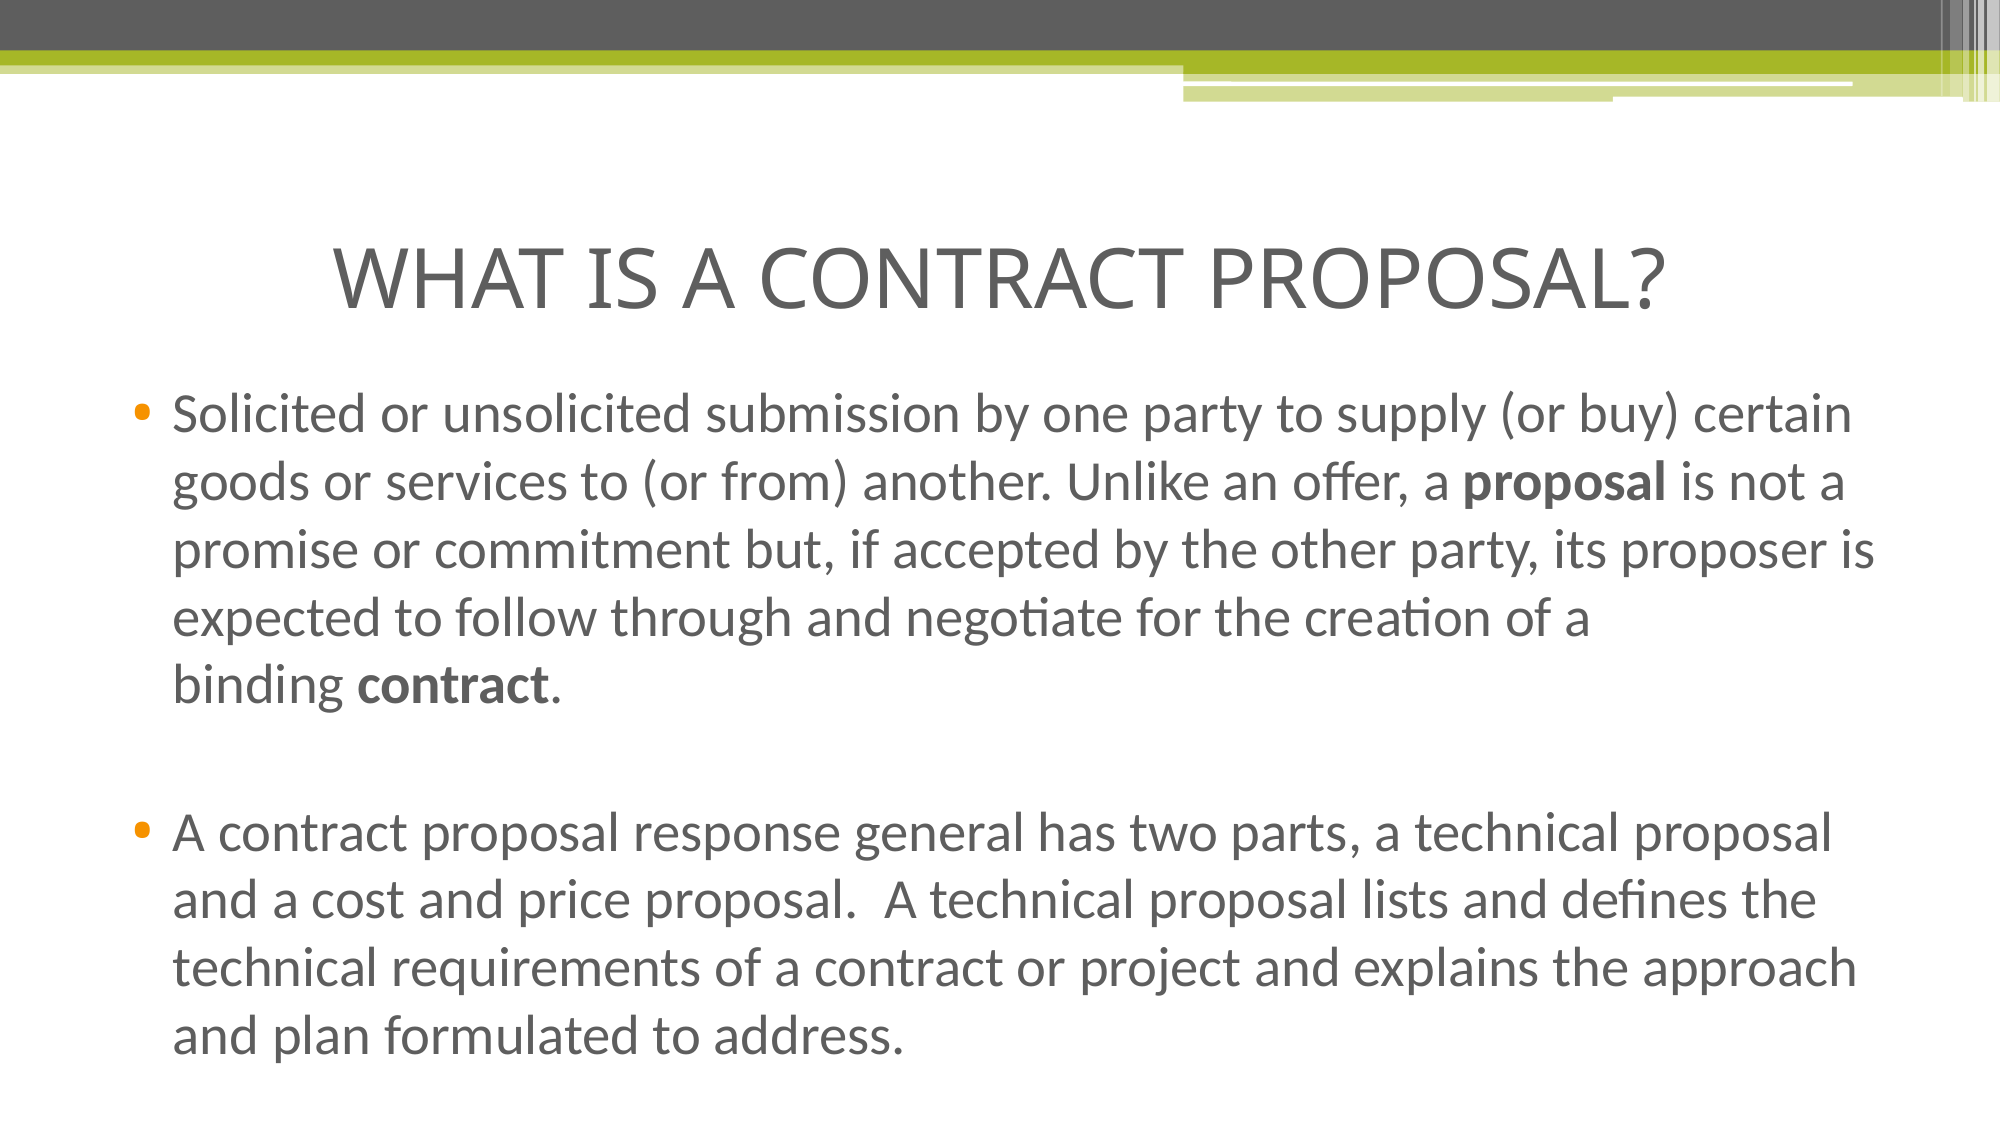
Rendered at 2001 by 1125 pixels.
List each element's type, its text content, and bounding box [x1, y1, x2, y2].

list Solicited or unsolicited submission by one party to supply (or buy) certain goods or services to (or from) another. Unlike an offer, a proposal is not a promise or commitment but, if accepted by the other party, its proposer is expected to follow through and negotiate for the creation of a binding contract. A contract proposal response general has two parts, a technical proposal and a cost and price proposal. A technical proposal lists and defines the technical requirements of a contract or project and explains the approach and plan formulated to address. [99, 368, 1900, 1079]
title WHAT IS A CONTRACT PROPOSAL? [99, 187, 1900, 363]
